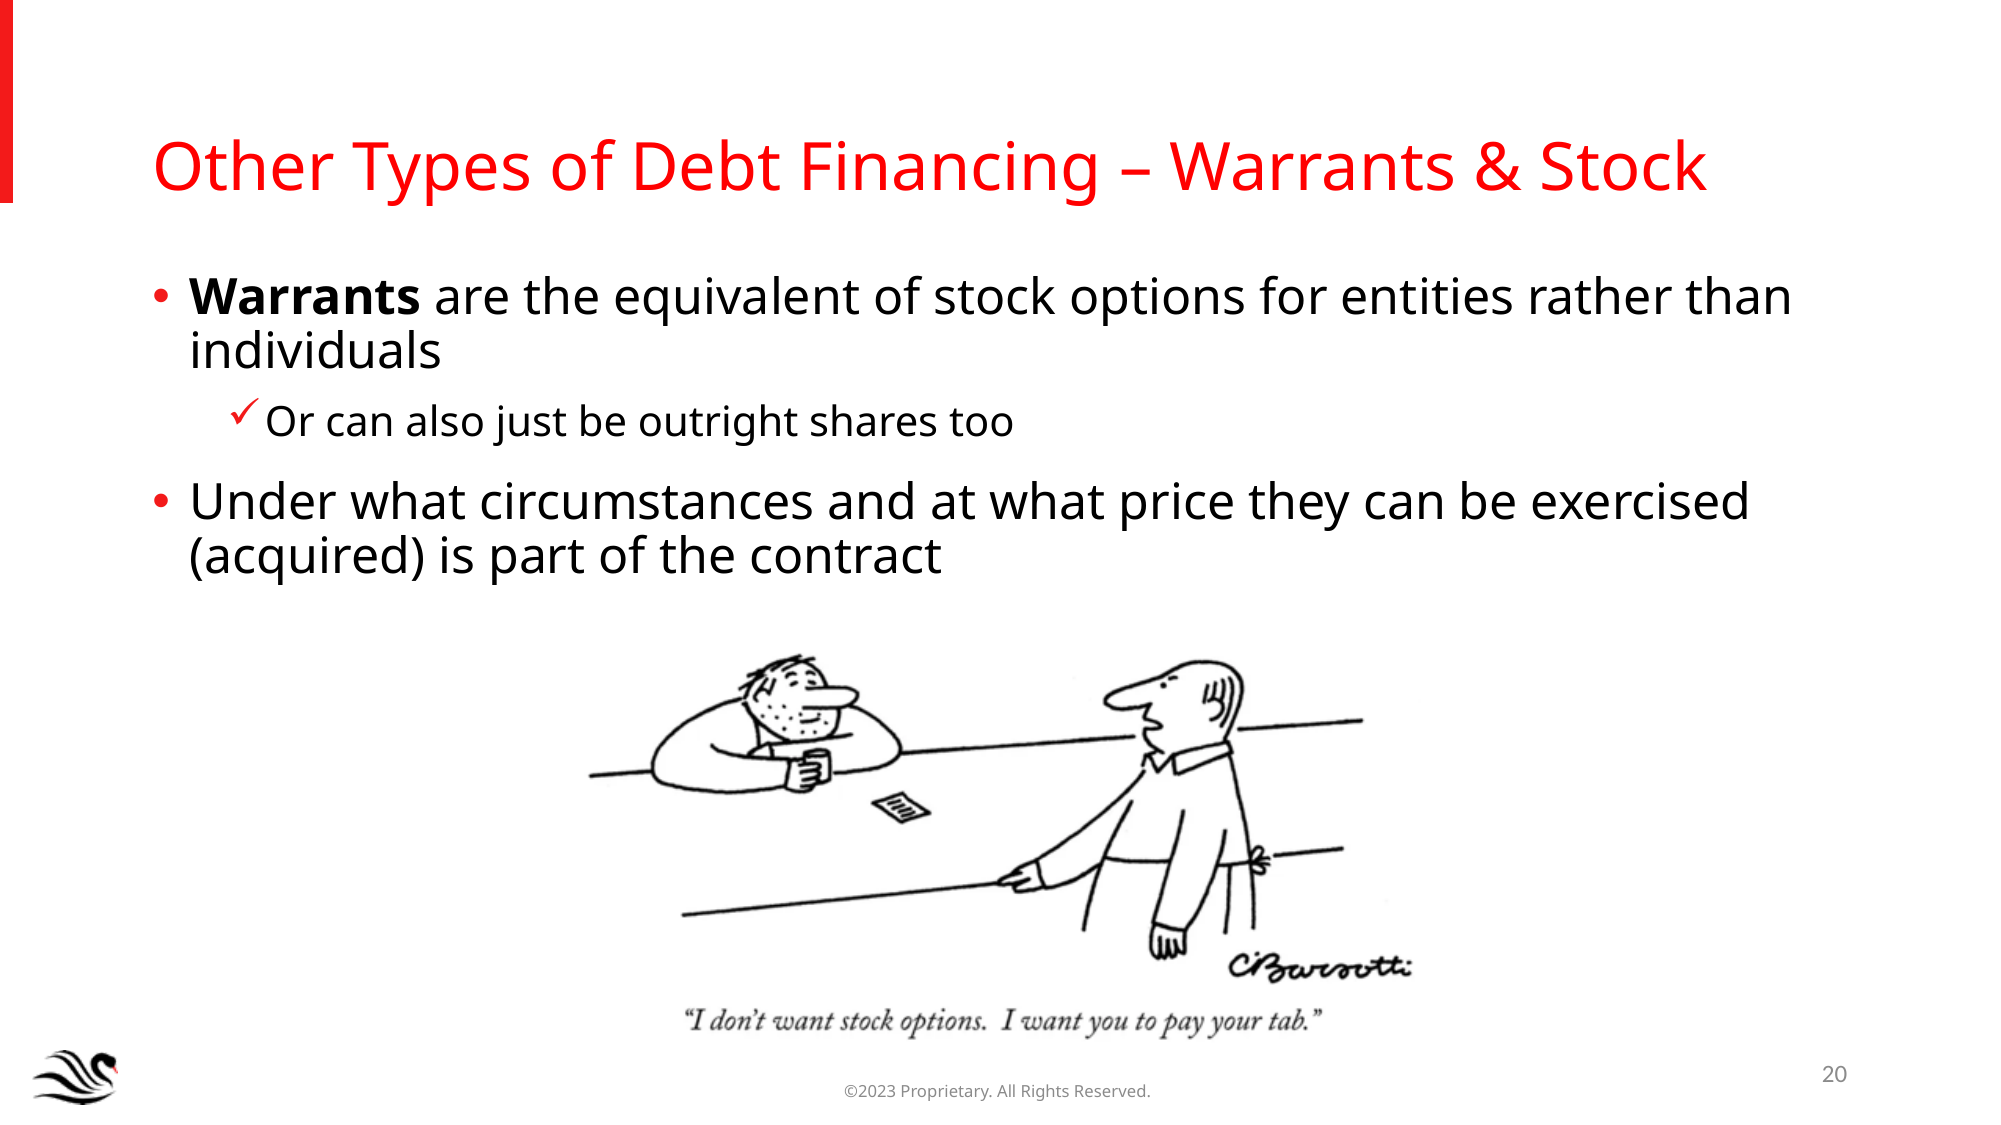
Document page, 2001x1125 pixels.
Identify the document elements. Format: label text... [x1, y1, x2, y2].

picture [32, 1050, 118, 1105]
title Other Types of Debt Financing – Warrants & Stock [137, 59, 1863, 264]
list Warrants are the equivalent of stock options for entities rather than individuals Or can also just be outright shares too Under what circumstances and at what price they can be exercised (acquired) is part of the contract [137, 264, 1863, 610]
footer ©2023 Proprietary. All Rights Reserved. [682, 1075, 1318, 1106]
picture [0, 0, 13, 203]
picture [579, 651, 1421, 1043]
slide_number 20 [1412, 1042, 1863, 1103]
